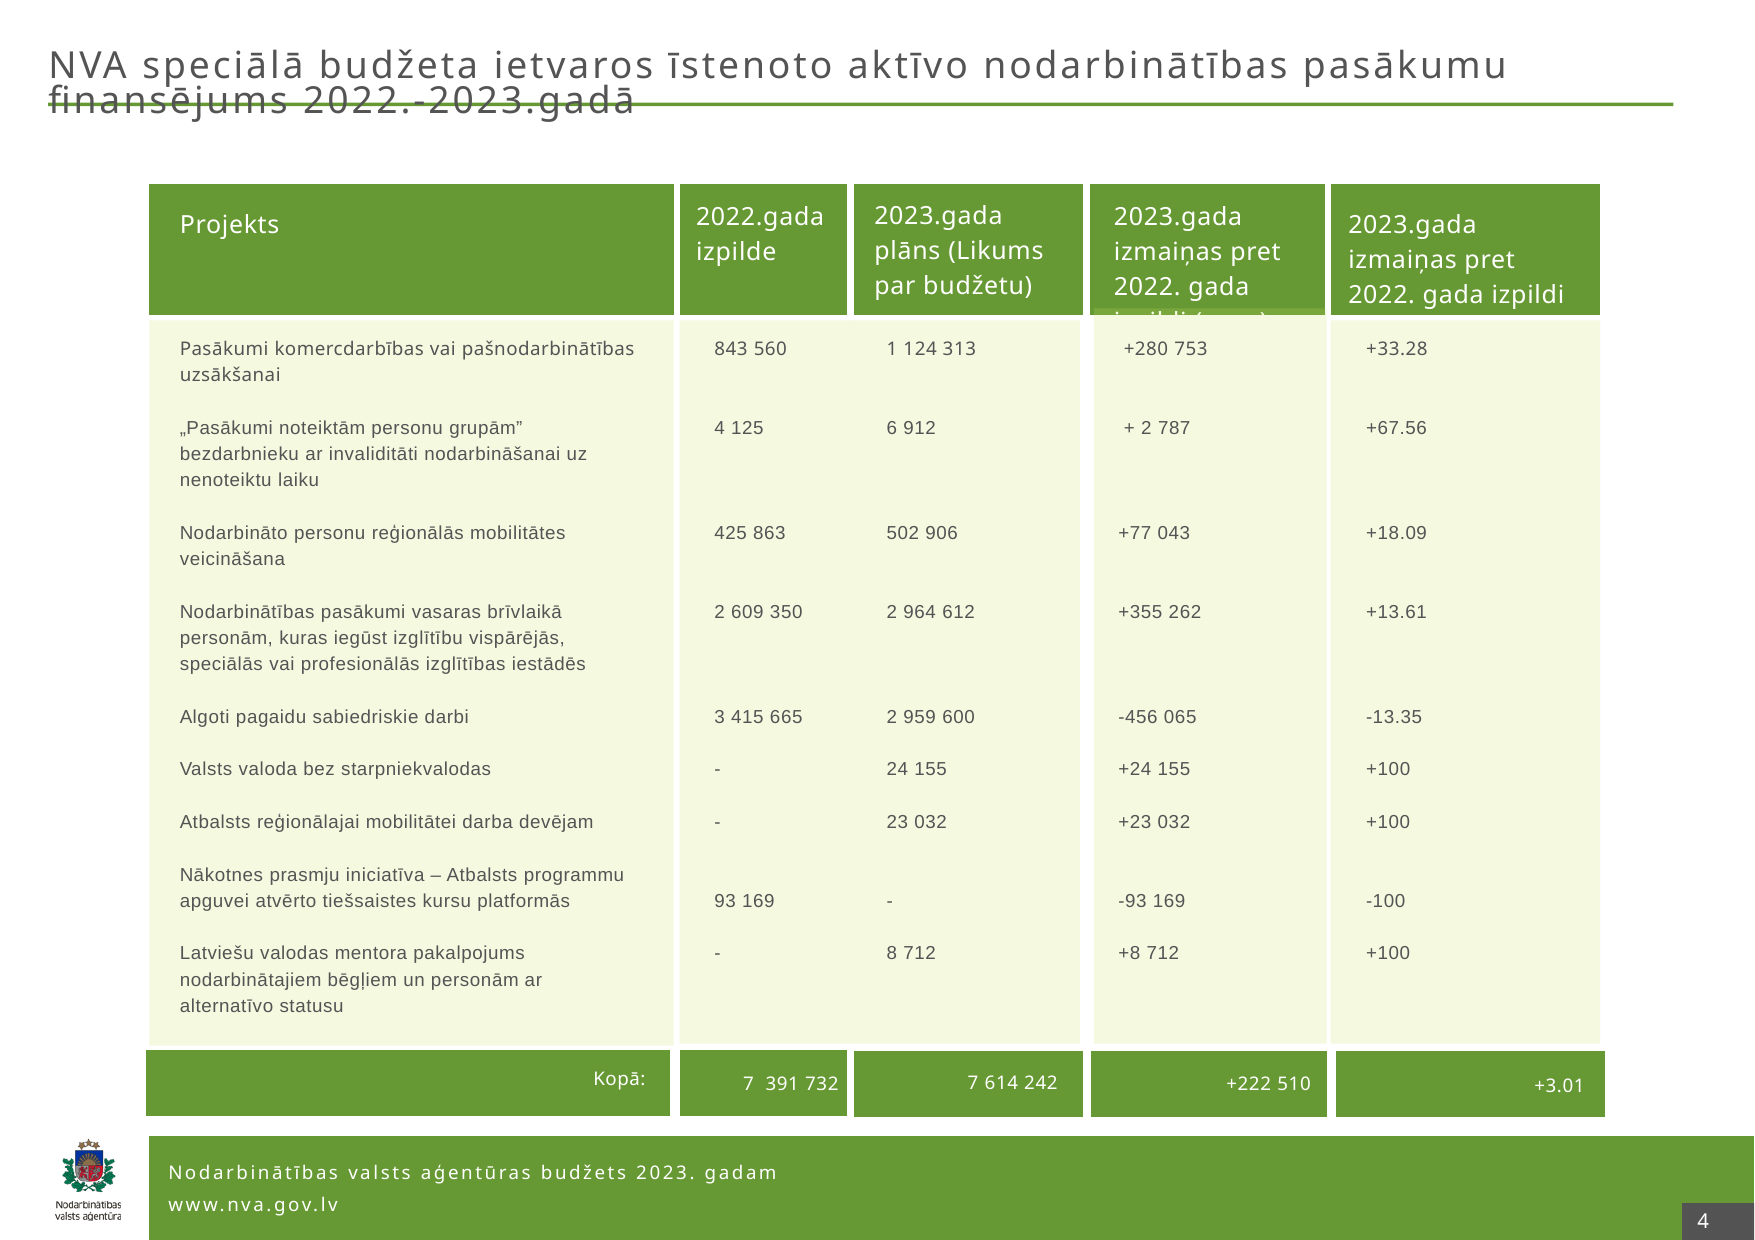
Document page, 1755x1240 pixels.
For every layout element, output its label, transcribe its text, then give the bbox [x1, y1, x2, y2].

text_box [149, 183, 674, 316]
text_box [679, 183, 848, 316]
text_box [679, 1049, 848, 1116]
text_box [1330, 320, 1601, 1044]
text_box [145, 1050, 671, 1117]
text_box NVA speciālā budžeta ietvaros īstenoto aktīvo nodarbinātības pasākumu finansējums 2022.-2023.gadā [48, 51, 1643, 89]
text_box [149, 320, 674, 1046]
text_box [1330, 183, 1601, 316]
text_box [149, 1135, 1755, 1240]
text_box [853, 183, 1084, 316]
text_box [848, 320, 1081, 1044]
picture [55, 1133, 121, 1221]
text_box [1090, 1051, 1327, 1118]
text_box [679, 320, 846, 1044]
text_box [47, 89, 1674, 119]
picture [1681, 1203, 1755, 1240]
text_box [853, 1051, 1084, 1118]
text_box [1089, 183, 1326, 310]
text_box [1335, 1051, 1606, 1118]
text_box Nodarbinātības valsts aģentūras budžets 2023. gadam [168, 1130, 1173, 1135]
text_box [1093, 308, 1327, 1044]
